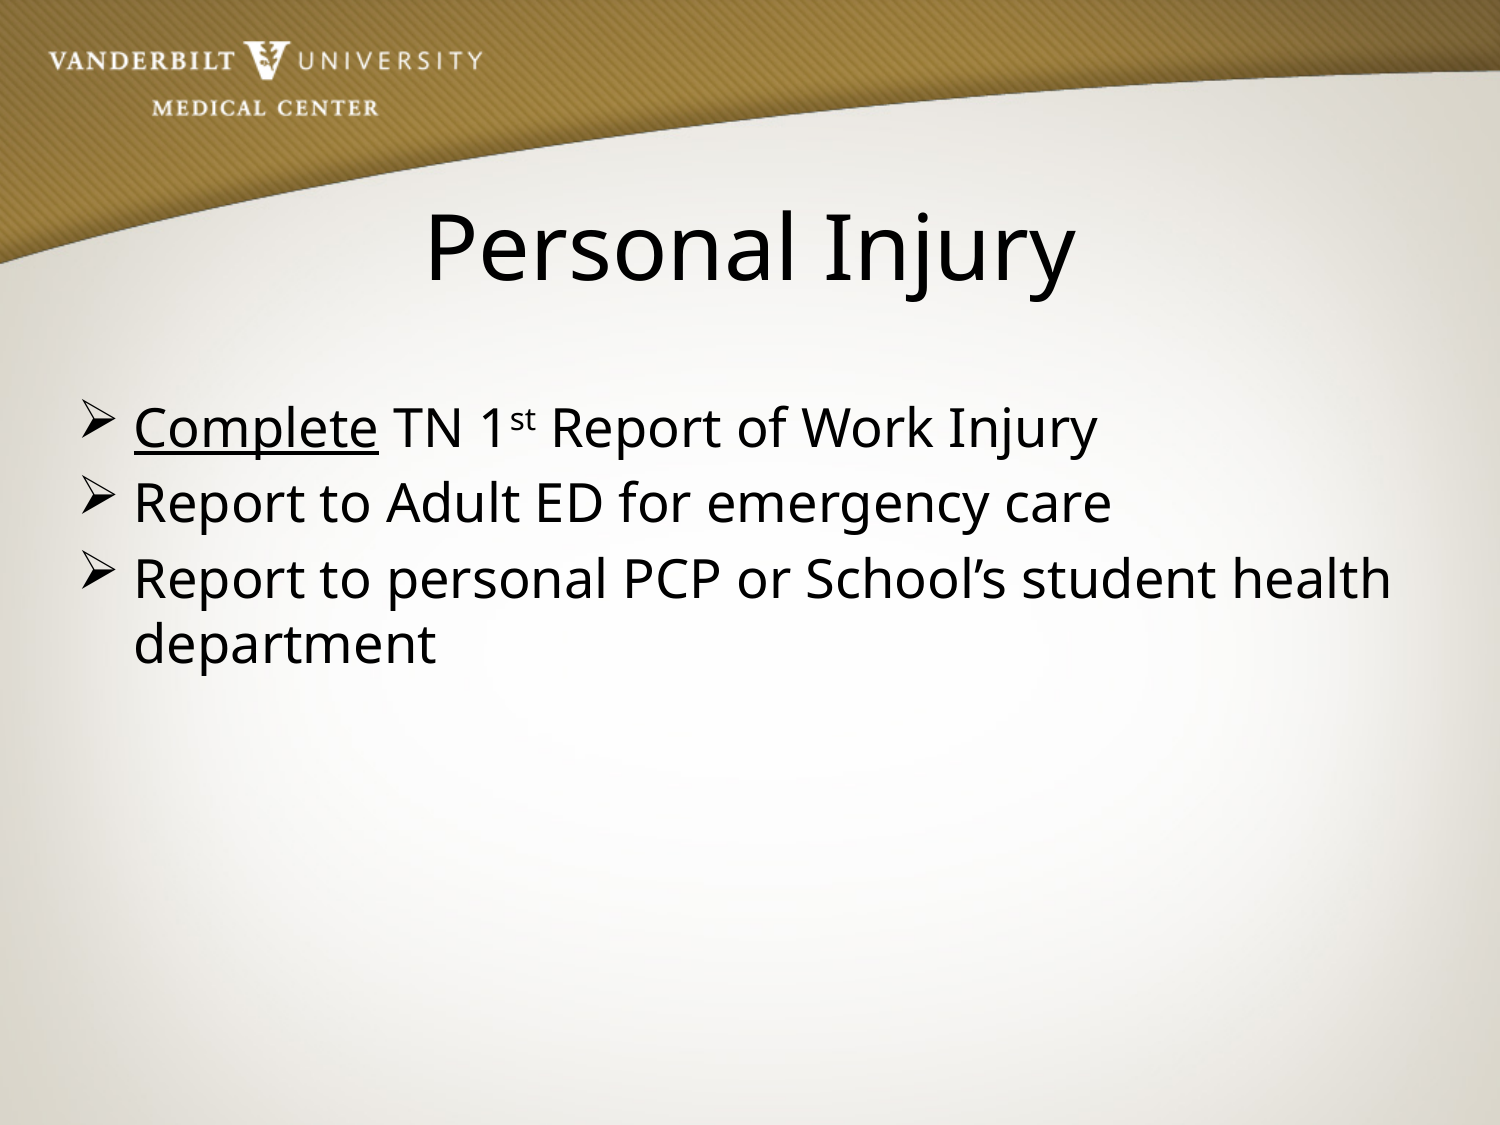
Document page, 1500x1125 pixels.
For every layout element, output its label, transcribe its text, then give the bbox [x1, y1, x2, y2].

list Complete TN 1st Report of Work Injury Report to Adult ED for emergency care Report to personal PCP or School’s student health department [62, 385, 1413, 950]
picture [0, 0, 1500, 1125]
title Personal Injury [75, 149, 1425, 338]
